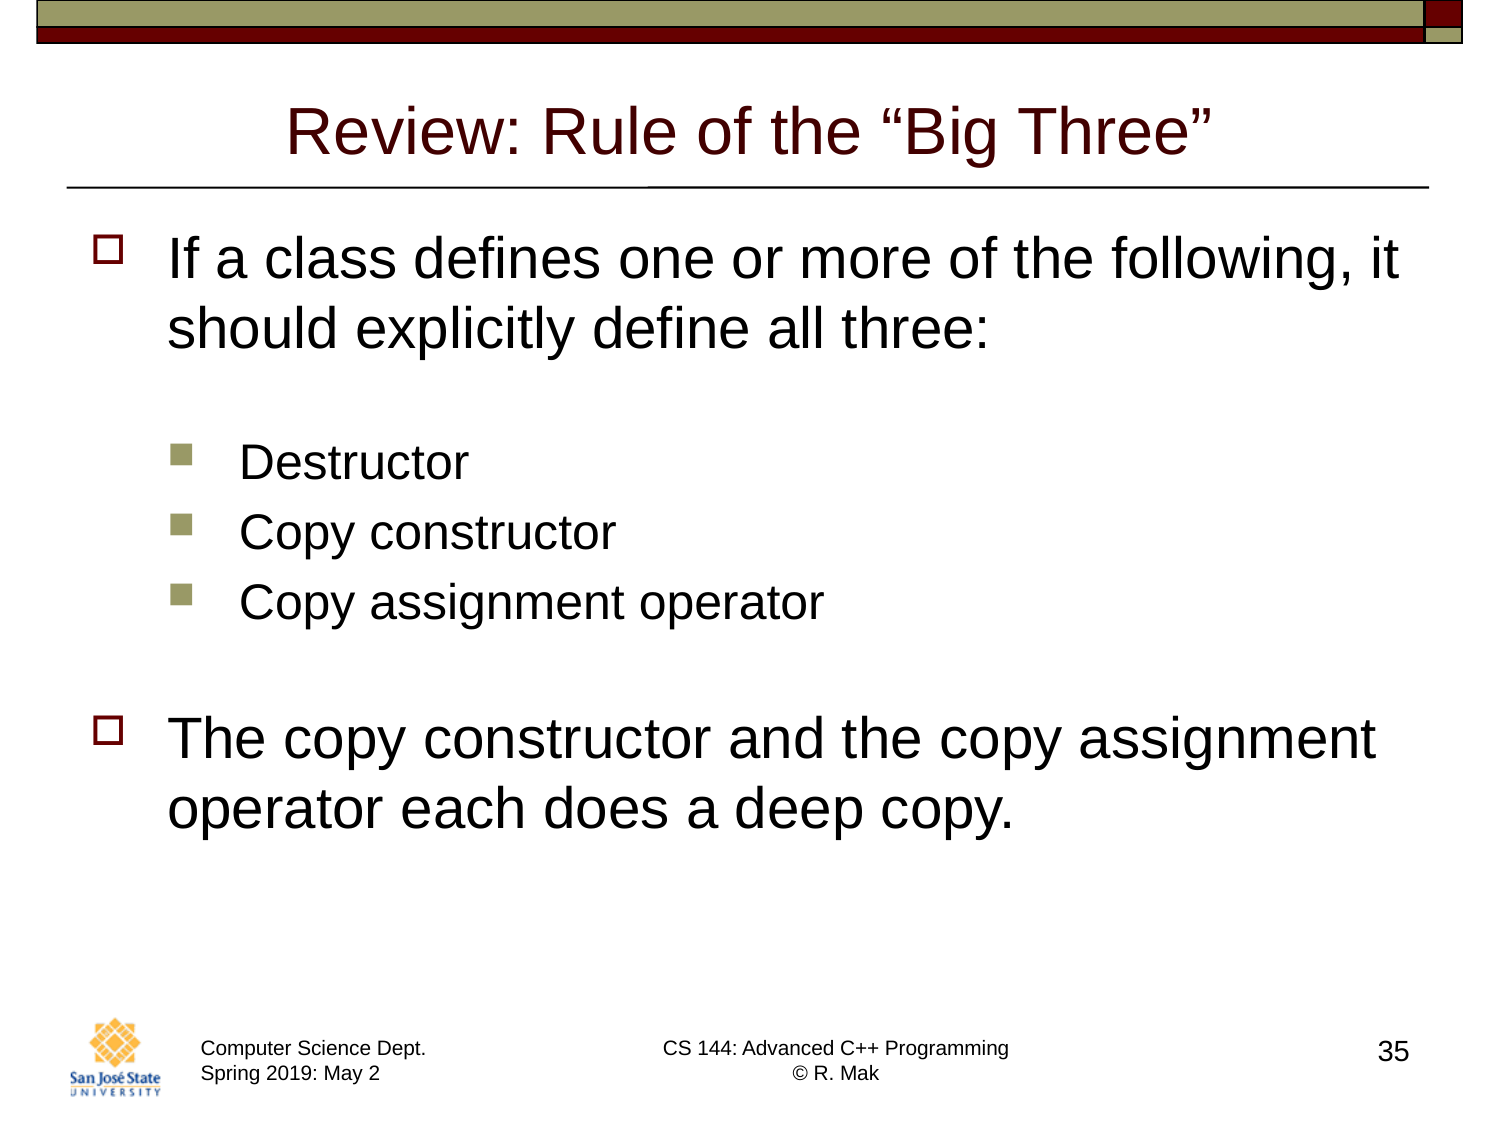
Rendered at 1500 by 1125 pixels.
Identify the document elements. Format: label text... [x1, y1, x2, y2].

picture [60, 1012, 166, 1112]
list If a class defines one or more of the following, it should explicitly define all three: Destructor Copy constructor Copy assignment operator The copy constructor and the copy assignment operator each does a deep copy. [75, 212, 1425, 1006]
slide_number 35 [1112, 1025, 1425, 1100]
title Review: Rule of the “Big Three” [75, 67, 1425, 175]
